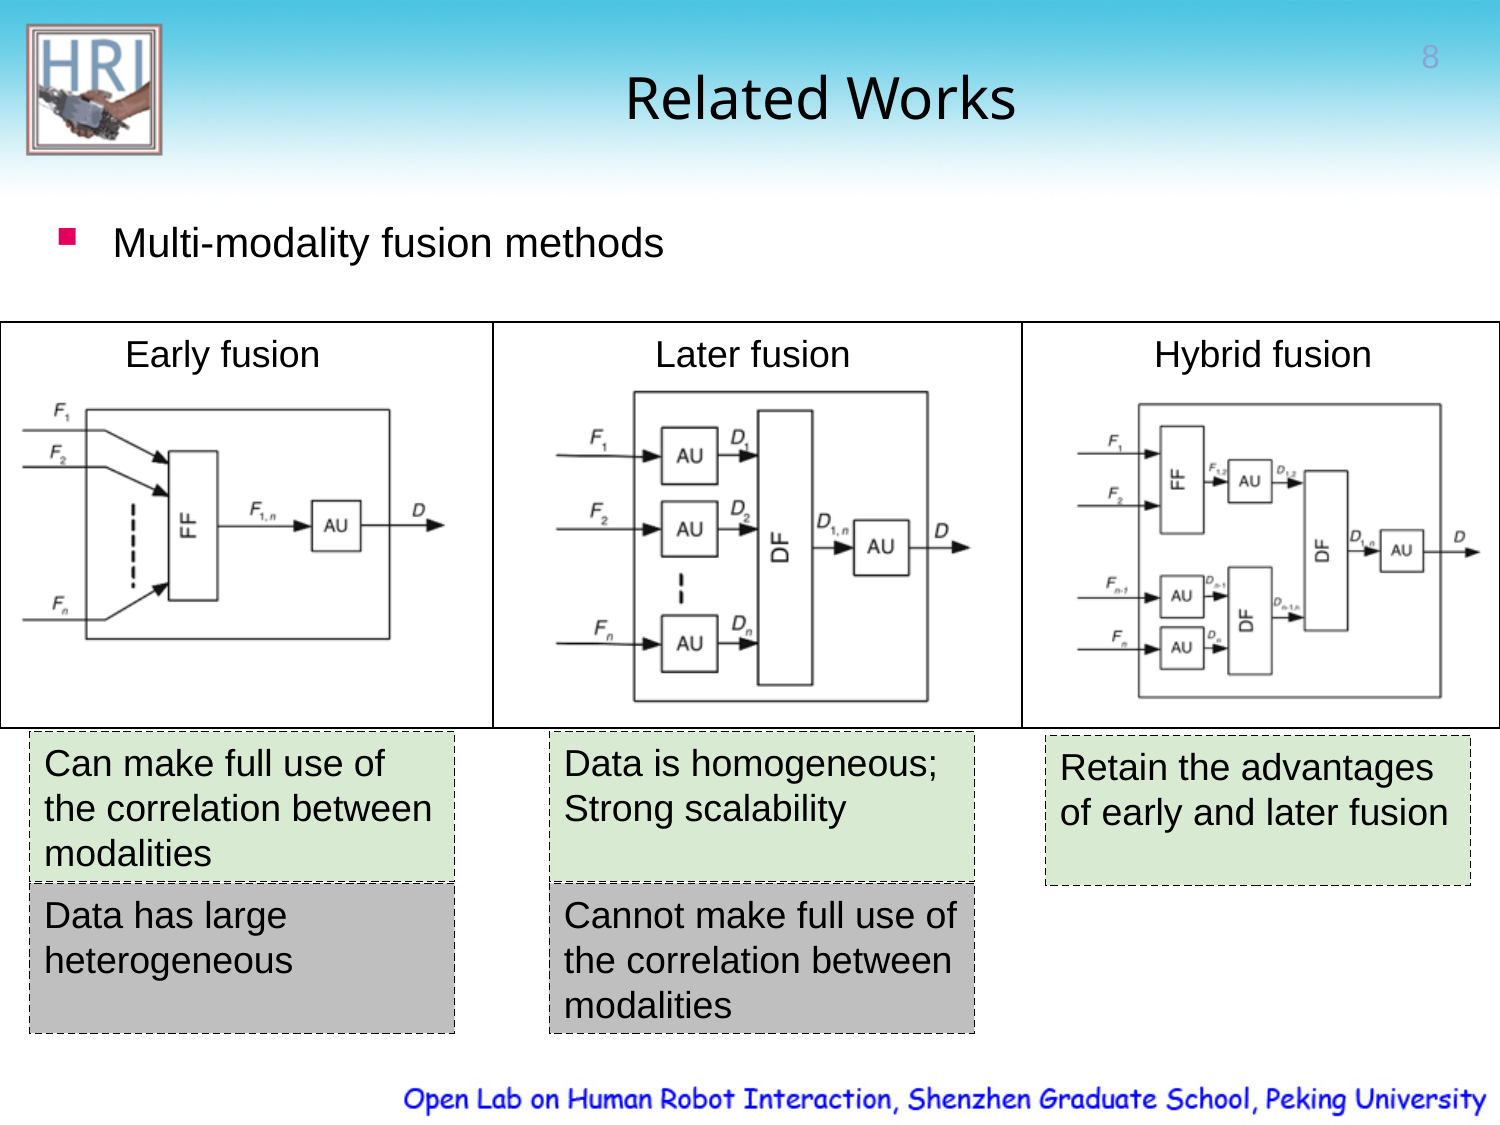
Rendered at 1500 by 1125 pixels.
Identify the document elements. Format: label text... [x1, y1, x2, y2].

text_box [0, 321, 492, 382]
title Related Works [183, 31, 1459, 161]
text_box Can make full use of the correlation between modalities [29, 731, 455, 882]
text_box Data is homogeneous; Strong scalability [549, 731, 975, 882]
text_box [492, 321, 1021, 382]
text_box Cannot make full use of the correlation between modalities [549, 883, 975, 1034]
list Multi-modality fusion methods [41, 729, 1459, 1071]
picture [0, 0, 1500, 321]
text_box [1021, 321, 1500, 382]
text_box Retain the advantages of early and later fusion [1045, 735, 1471, 886]
text_box Data has large heterogeneous [29, 883, 455, 1034]
picture [0, 382, 1500, 1125]
list Multi-modality fusion methods [41, 208, 1459, 321]
slide_number 8 [1117, 24, 1455, 85]
